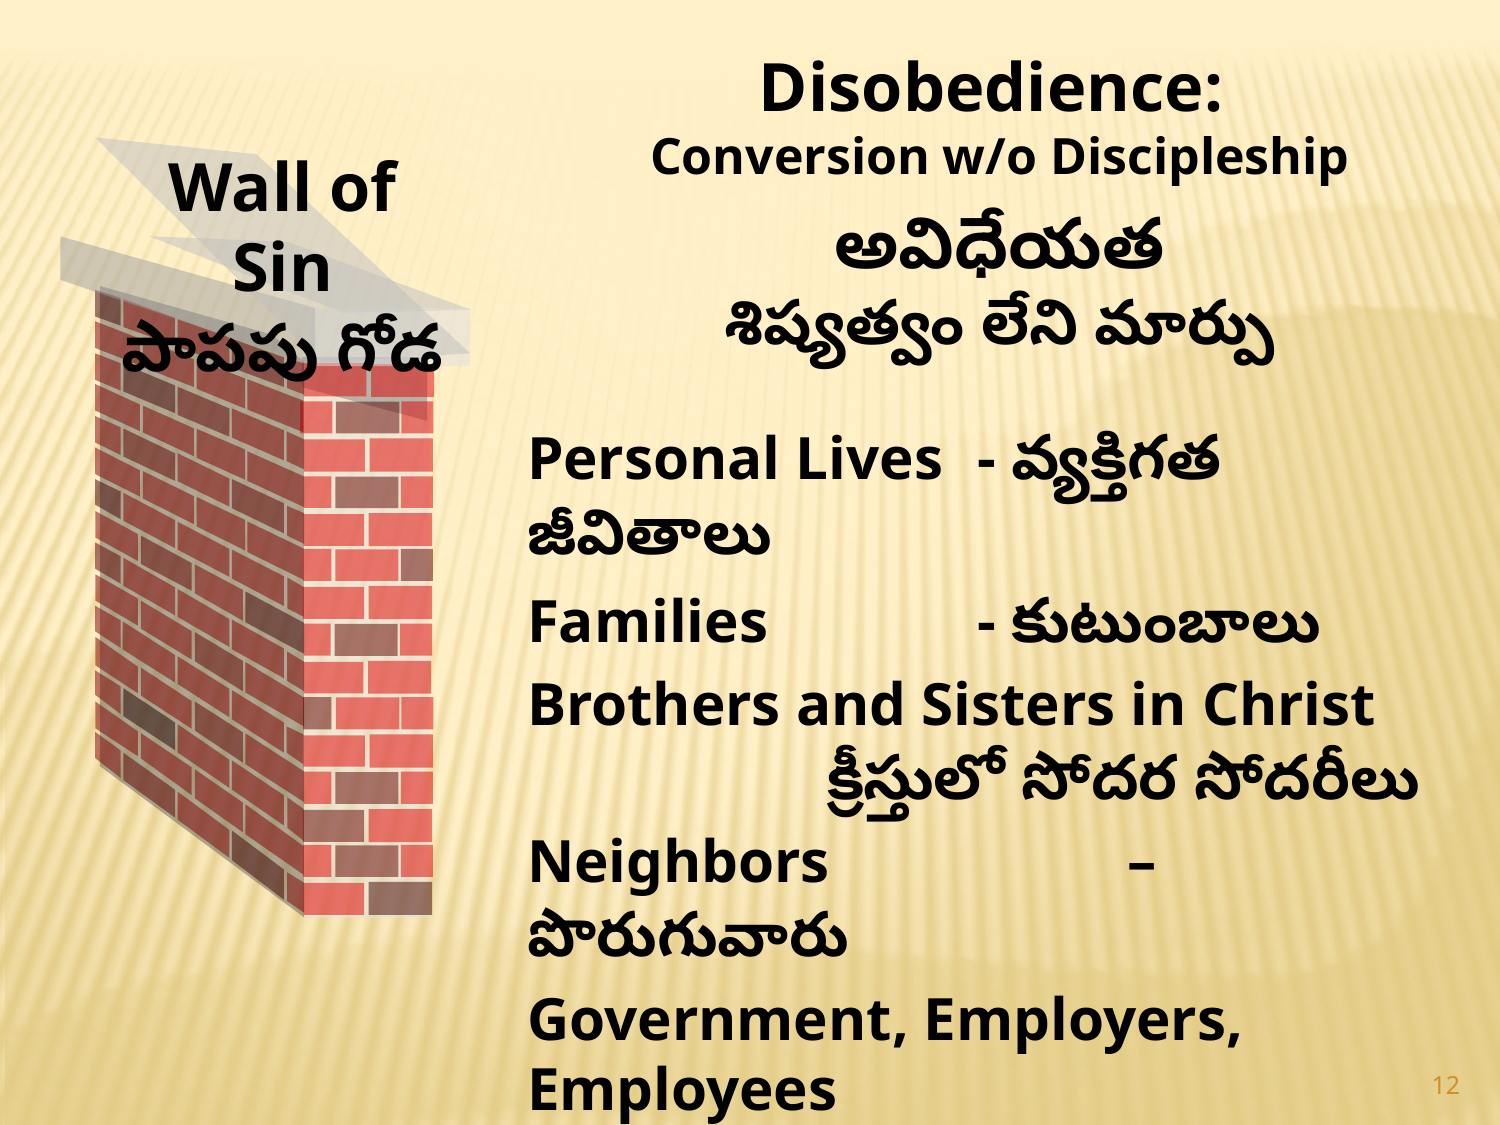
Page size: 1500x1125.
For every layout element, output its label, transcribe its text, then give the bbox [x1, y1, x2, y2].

text_box Wall of Sin పాపపు గోడ [95, 137, 471, 363]
text_box Disobedience: Conversion w/o Discipleship అవిధేయత శిష్యత్వం లేని మార్పు Personal Lives - వ్యక్తిగత జీవితాలు Families - కుటుంబాలు Brothers and Sisters in Christ క్రీస్తులో సోదర సోదరీలు Neighbors – పొరుగువారు Government, Employers, Employees ప్రభుత్వం, ఉద్యోగస్తులు, యజమానులు Enemies - శత్రువులు [512, 37, 1488, 1125]
slide_number 12 [1350, 1062, 1475, 1103]
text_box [0, 371, 607, 783]
